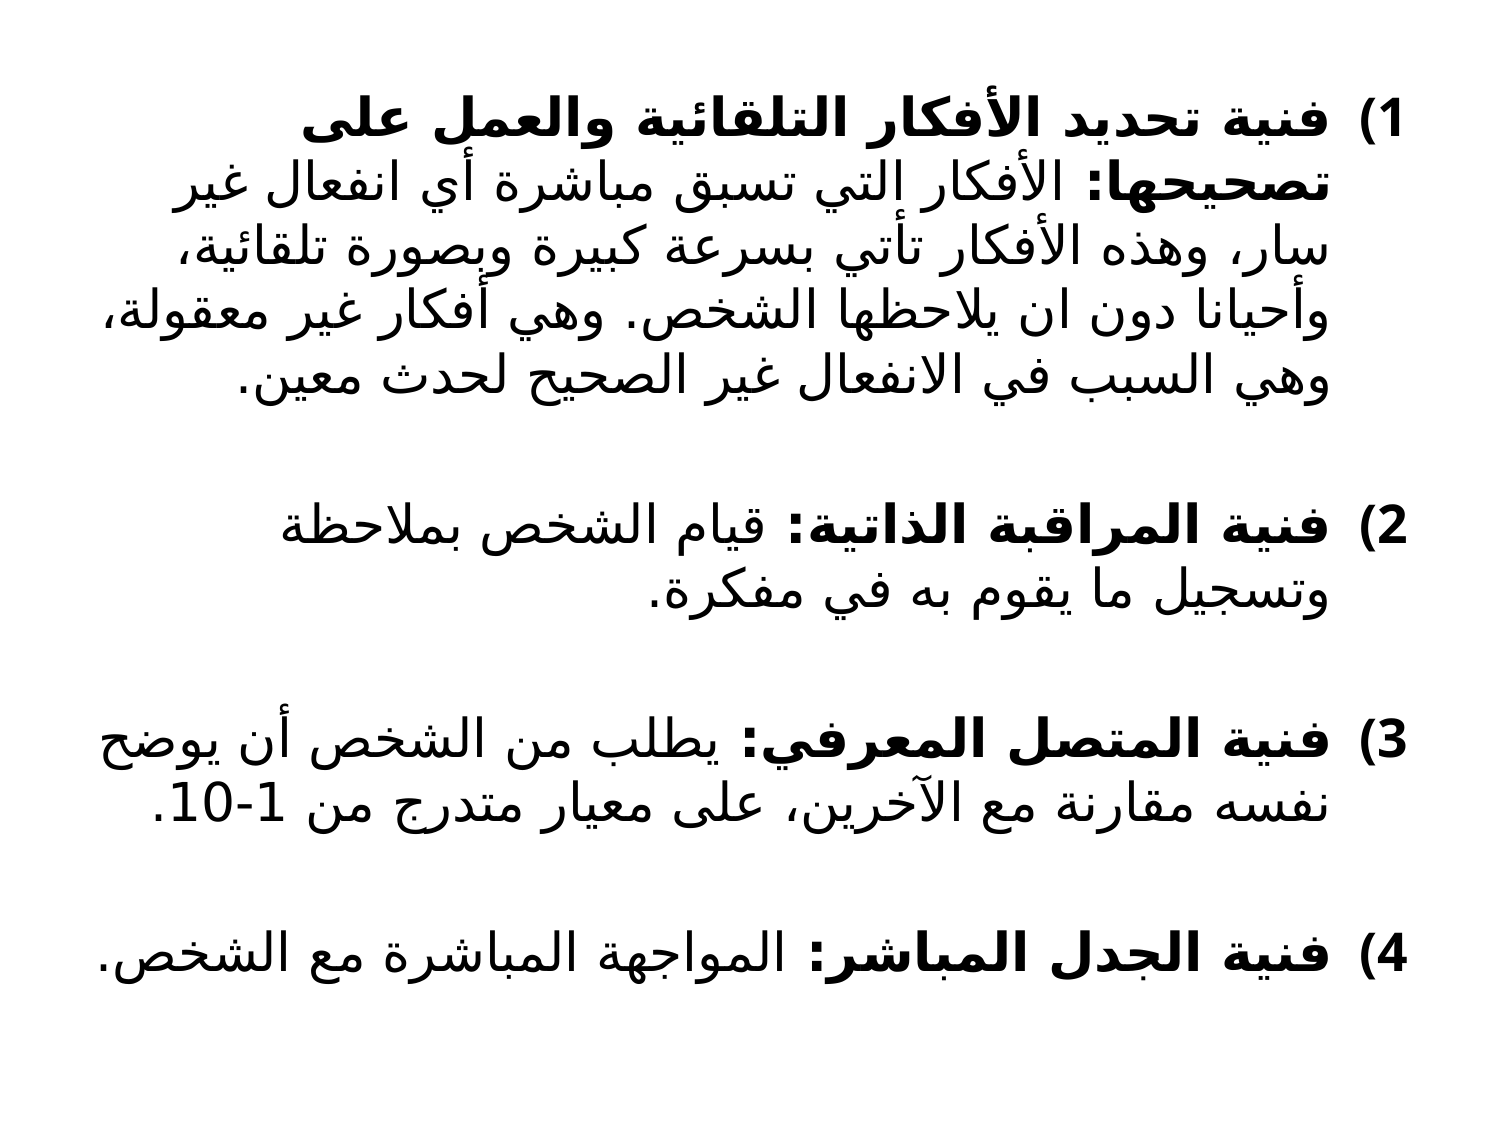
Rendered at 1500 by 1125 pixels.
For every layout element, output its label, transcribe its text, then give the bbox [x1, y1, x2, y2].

list فنية تحديد الأفكار التلقائية والعمل على تصحيحها: الأفكار التي تسبق مباشرة أي انفعال غير سار، وهذه الأفكار تأتي بسرعة كبيرة وبصورة تلقائية، وأحيانا دون ان يلاحظها الشخص. وهي أفكار غير معقولة، وهي السبب في الانفعال غير الصحيح لحدث معين. فنية المراقبة الذاتية: قيام الشخص بملاحظة وتسجيل ما يقوم به في مفكرة. فنية المتصل المعرفي: يطلب من الشخص أن يوضح نفسه مقارنة مع الآخرين، على معيار متدرج من 1-10. فنية الجدل المباشر: المواجهة المباشرة مع الشخص. [75, 75, 1425, 1100]
